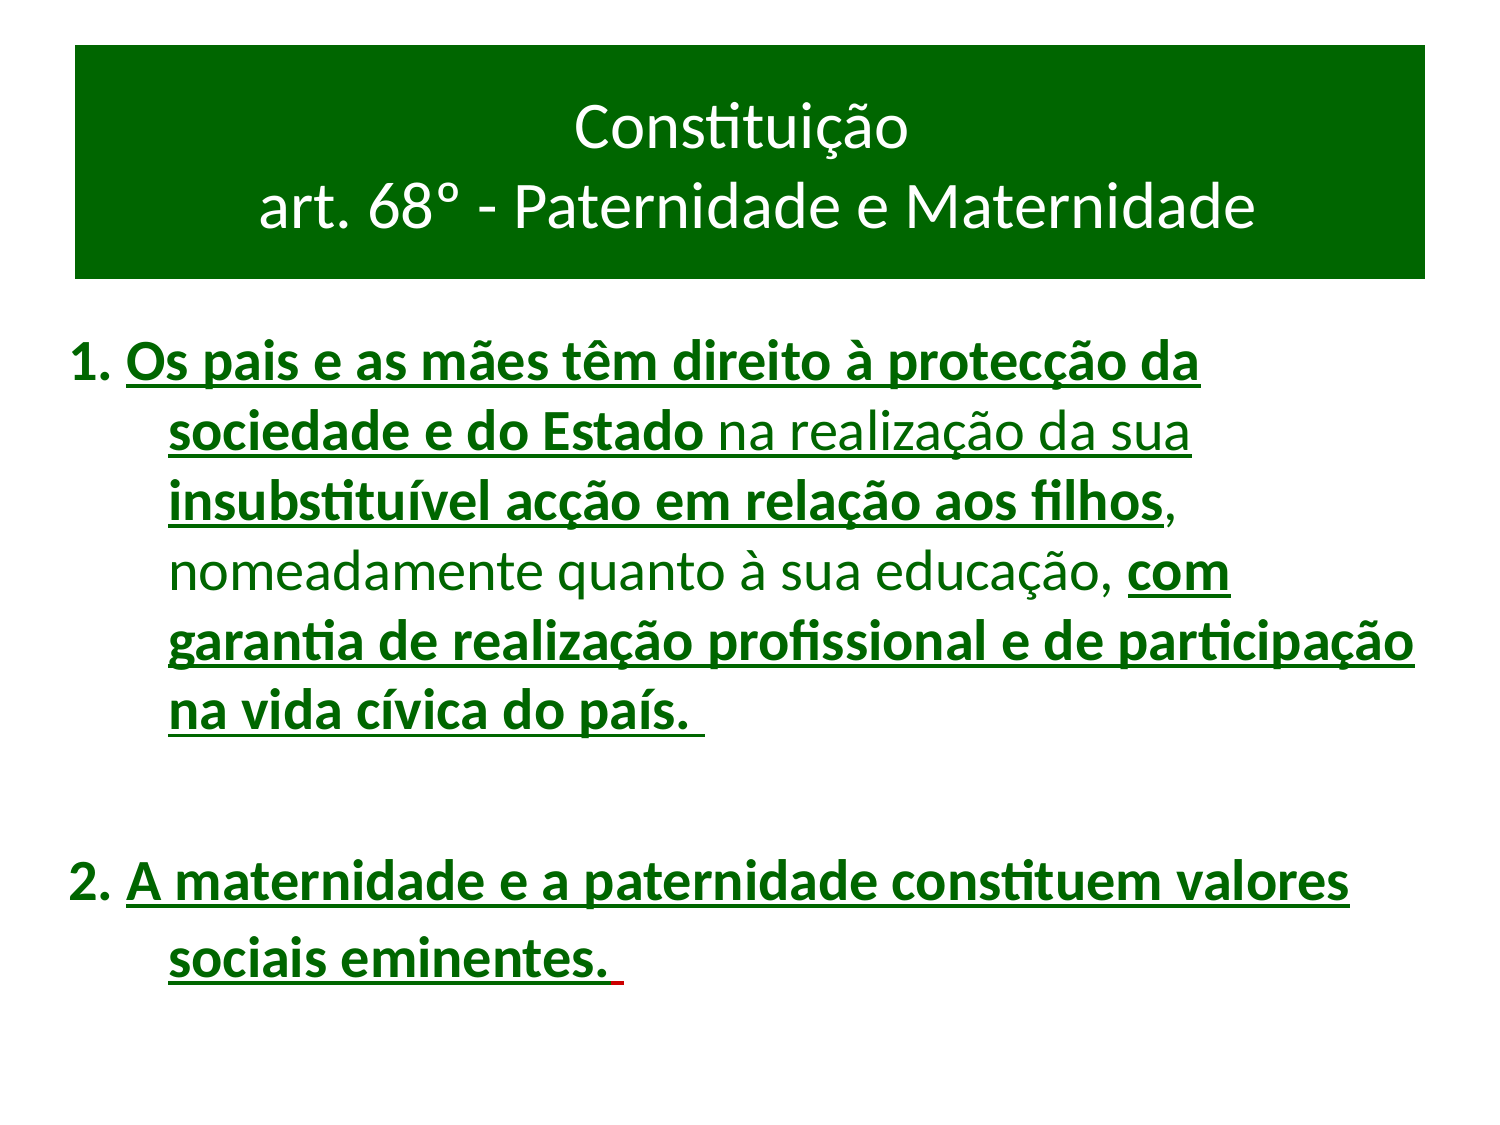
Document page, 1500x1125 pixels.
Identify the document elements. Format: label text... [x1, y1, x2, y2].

list 1. Os pais e as mães têm direito à protecção da sociedade e do Estado na realização da sua insubstituível acção em relação aos filhos, nomeadamente quanto à sua educação, com garantia de realização profissional e de participação na vida cívica do país. 2. A maternidade e a paternidade constituem valores sociais eminentes. [53, 314, 1436, 1094]
title Constituição art. 68º - Paternidade e Maternidade [75, 45, 1425, 279]
